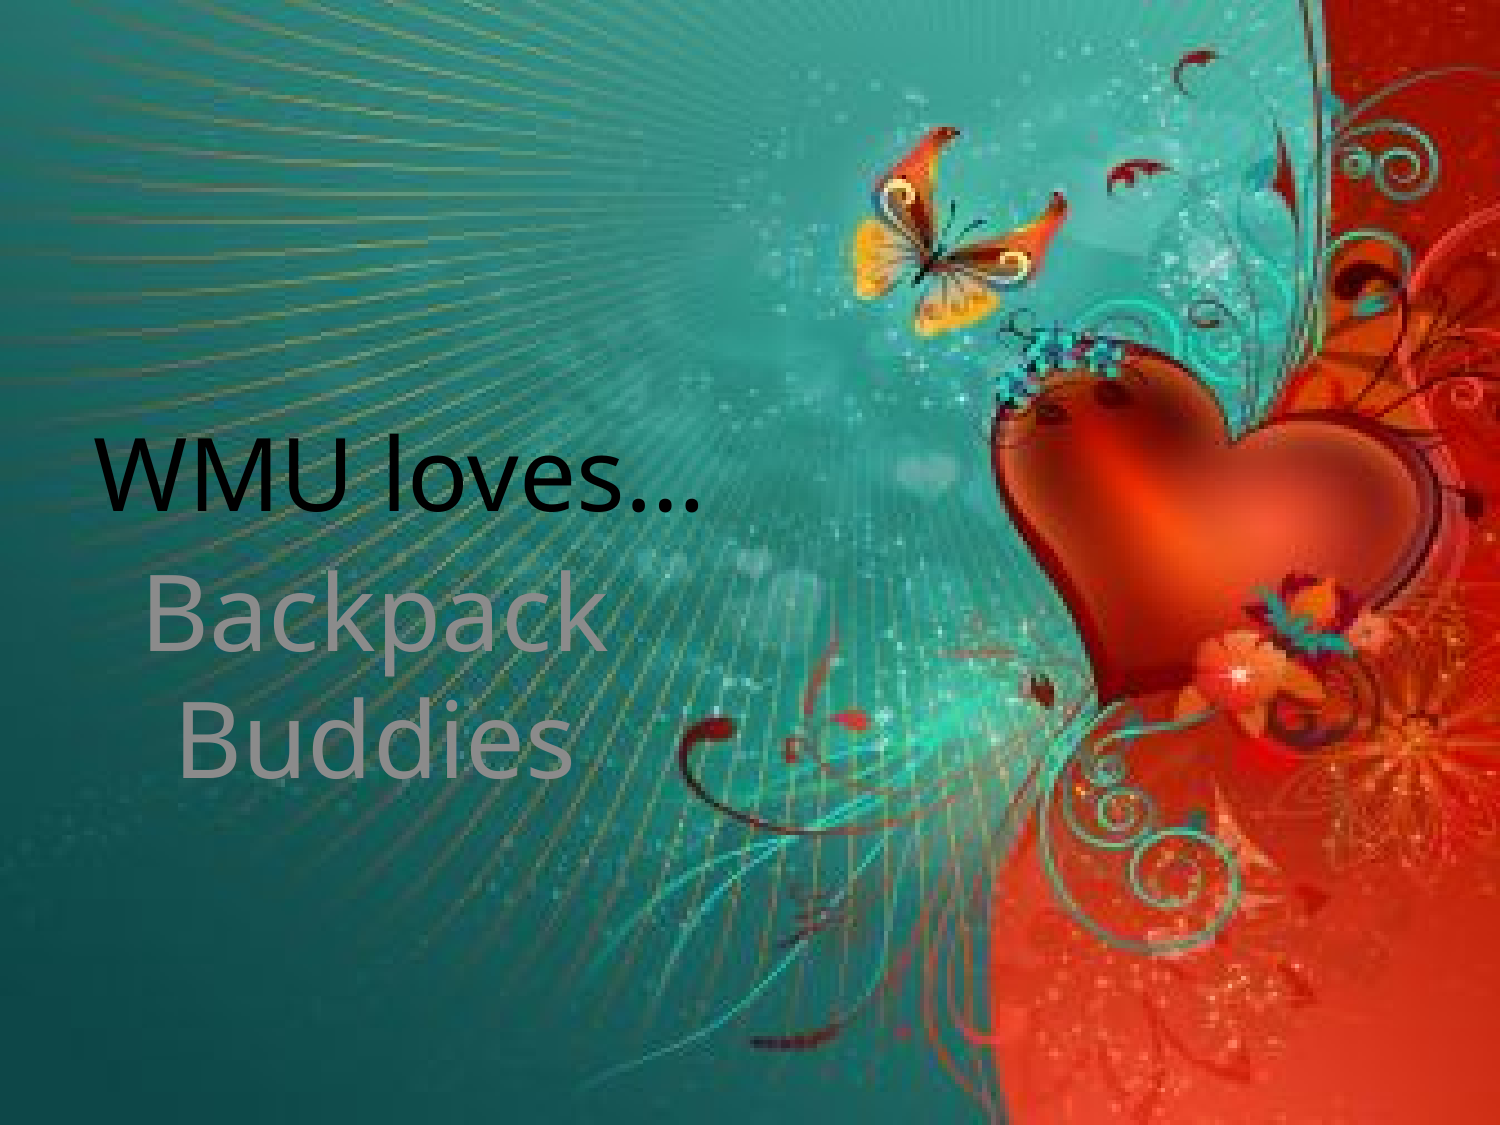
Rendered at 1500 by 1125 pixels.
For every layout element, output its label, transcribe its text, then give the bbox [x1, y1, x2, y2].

picture [0, 0, 1500, 1125]
title WMU loves… [50, 350, 750, 592]
subtitle Backpack Buddies [125, 537, 625, 825]
